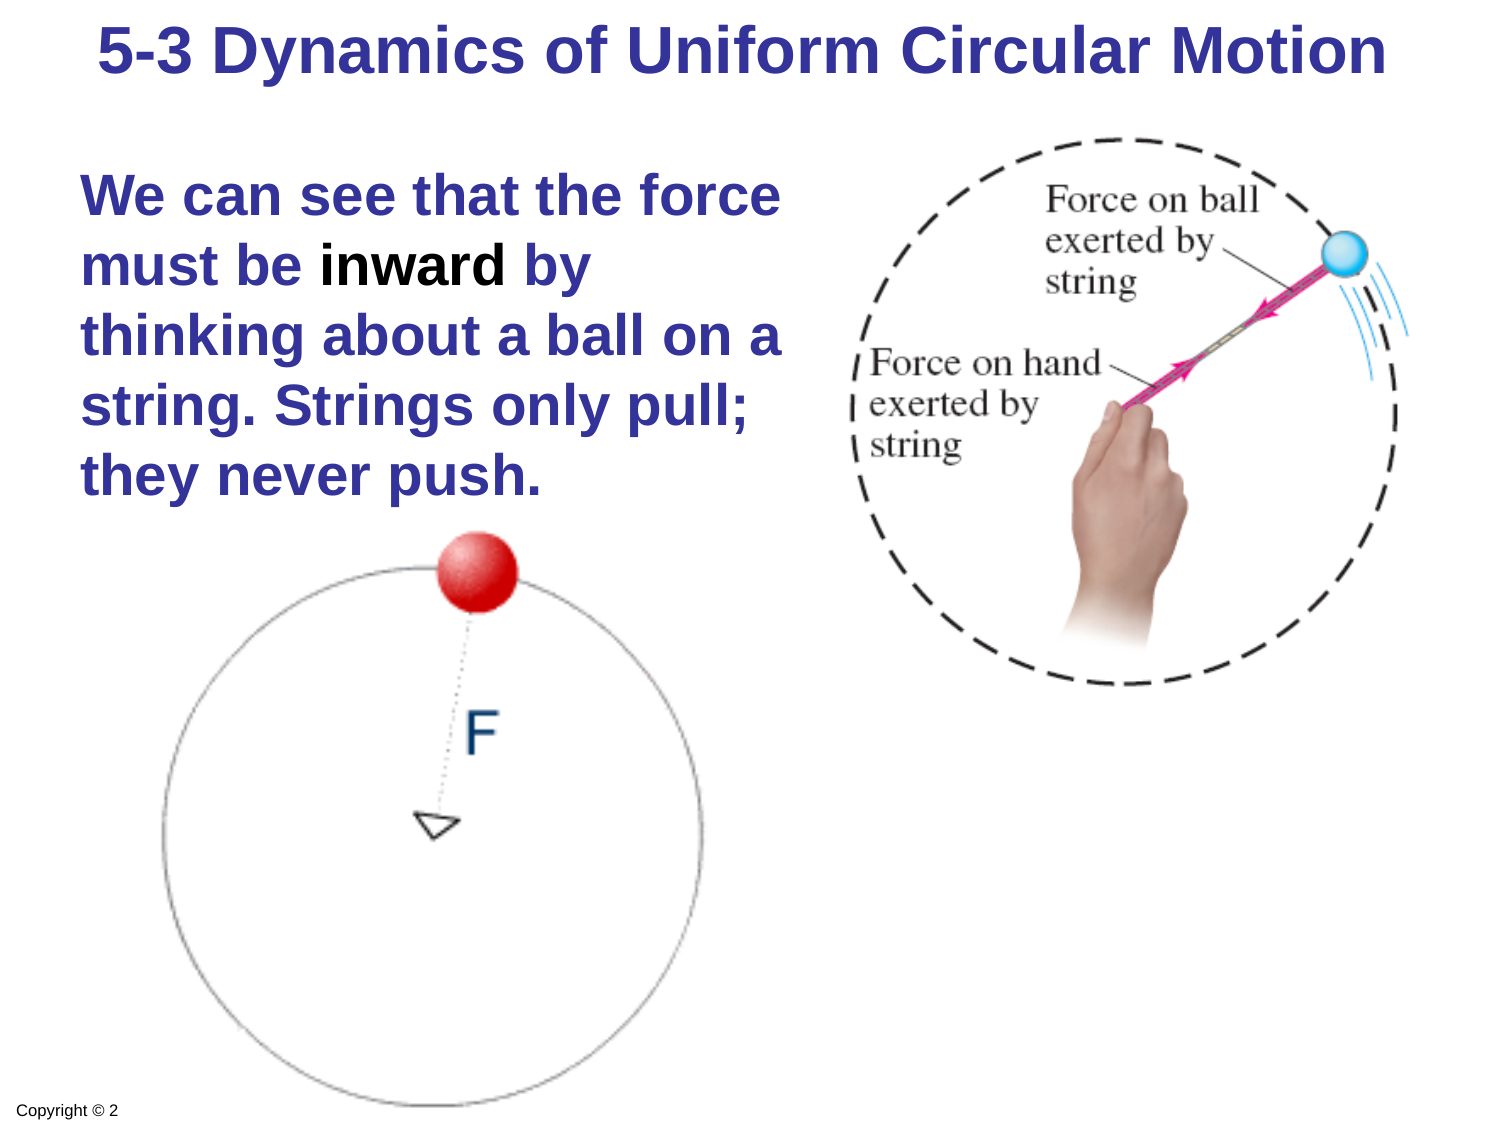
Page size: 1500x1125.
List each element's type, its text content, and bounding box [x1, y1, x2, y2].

picture [117, 518, 750, 1125]
picture [831, 124, 1436, 697]
text_box We can see that the force must be inward by thinking about a ball on a string. Strings only pull; they never push. [65, 149, 826, 515]
text_box 5-3 Dynamics of Uniform Circular Motion [50, 0, 1438, 95]
